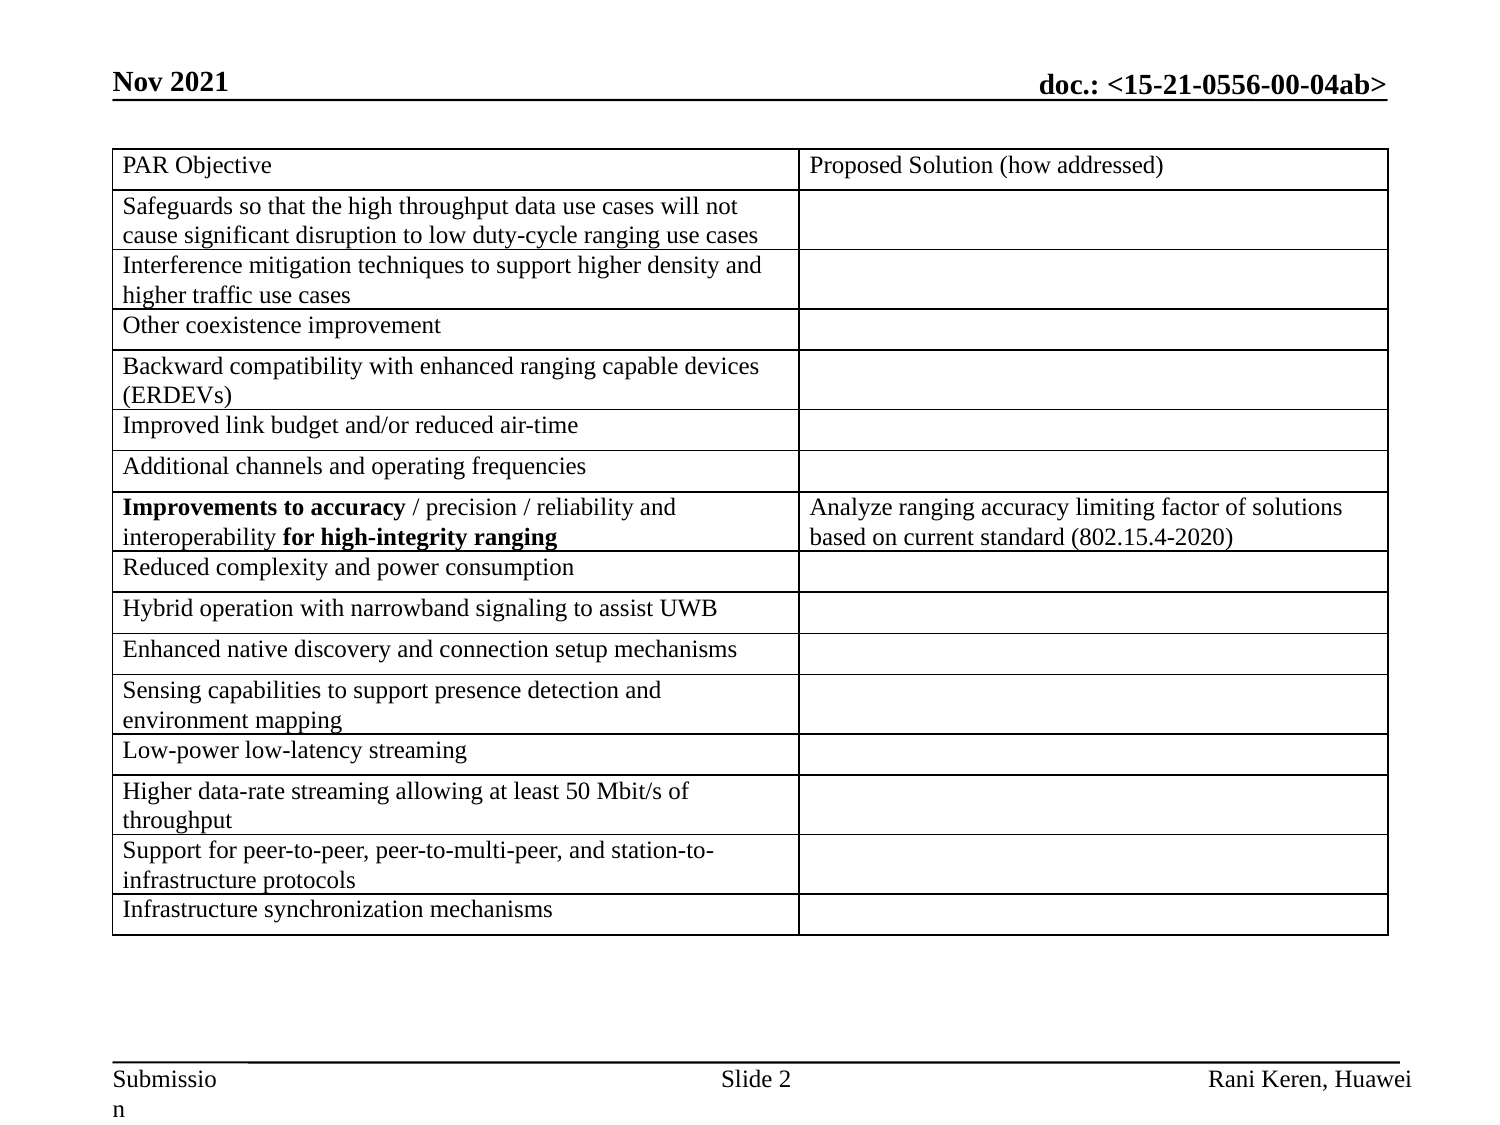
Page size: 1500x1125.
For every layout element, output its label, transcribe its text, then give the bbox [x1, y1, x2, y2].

table_cell [800, 451, 1387, 491]
table_cell [800, 634, 1387, 674]
table_cell Analyze ranging accuracy limiting factor of solutions based on current standard (802.15.4-2020) [800, 493, 1387, 550]
table_cell Infrastructure synchronization mechanisms [113, 895, 798, 934]
table_cell Additional channels and operating frequencies [113, 451, 798, 491]
table_cell [800, 735, 1387, 774]
table_cell [800, 895, 1387, 934]
table_cell [800, 835, 1387, 893]
table_cell Reduced complexity and power consumption [113, 552, 798, 591]
table_cell [800, 552, 1387, 591]
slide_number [112, 62, 375, 98]
table_cell [800, 250, 1387, 308]
table_cell Backward compatibility with enhanced ranging capable devices (ERDEVs) [113, 351, 798, 409]
table_cell Interference mitigation techniques to support higher density and higher traffic use cases [113, 250, 798, 308]
table_cell Sensing capabilities to support presence detection and environment mapping [113, 675, 798, 733]
table_cell [800, 675, 1387, 733]
table_cell Safeguards so that the high throughput data use cases will not cause significant disruption to low duty-cycle ranging use cases [113, 191, 798, 249]
table_cell [800, 351, 1387, 409]
table_cell [800, 410, 1387, 450]
table_cell Enhanced native discovery and connection setup mechanisms [113, 634, 798, 674]
table_cell Support for peer-to-peer, peer-to-multi-peer, and station-to-infrastructure protocols [113, 835, 798, 893]
table_cell [800, 593, 1387, 633]
table_cell Higher data-rate streaming allowing at least 50 Mbit/s of throughput [113, 776, 798, 834]
table_header Proposed Solution (how addressed) [800, 150, 1387, 189]
table_cell [800, 776, 1387, 834]
table_cell Hybrid operation with narrowband signaling to assist UWB [113, 593, 798, 633]
table_header PAR Objective [113, 150, 798, 189]
table_cell Low-power low-latency streaming [113, 735, 798, 774]
table_cell [800, 191, 1387, 249]
footer Rani Keren, Huawei [820, 1062, 1413, 1093]
table_cell Improvements to accuracy / precision / reliability and interoperability for high-integrity ranging [113, 493, 798, 550]
table_cell Improved link budget and/or reduced air-time [113, 410, 798, 450]
slide_number Slide 2 [720, 1062, 792, 1093]
table_cell Other coexistence improvement [113, 310, 798, 349]
table_cell [800, 310, 1387, 349]
